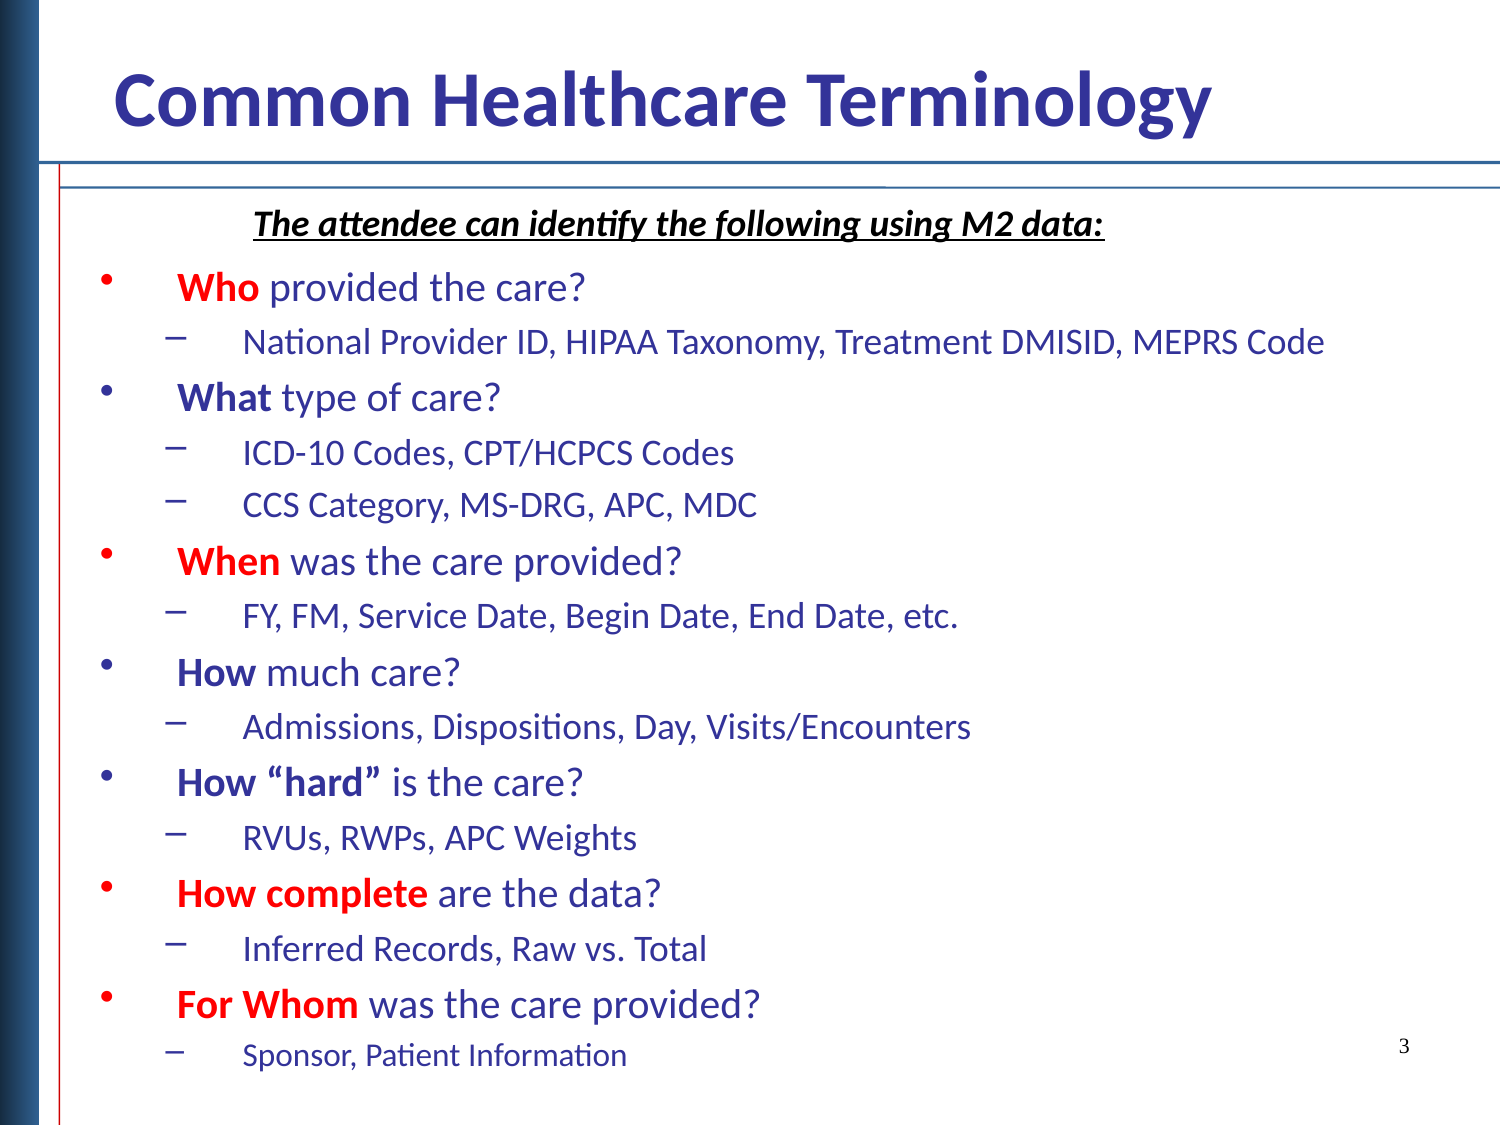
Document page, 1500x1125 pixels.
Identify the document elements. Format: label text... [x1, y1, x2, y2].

slide_number 3 [1074, 1024, 1425, 1103]
text_box Who provided the care? National Provider ID, HIPAA Taxonomy, Treatment DMISID, MEPRS Code What type of care? ICD-10 Codes, CPT/HCPCS Codes CCS Category, MS-DRG, APC, MDC When was the care provided? FY, FM, Service Date, Begin Date, End Date, etc. How much care? Admissions, Dispositions, Day, Visits/Encounters How “hard” is the care? RVUs, RWPs, APC Weights How complete are the data? Inferred Records, Raw vs. Total For Whom was the care provided? Sponsor, Patient Information [84, 251, 1460, 952]
text_box The attendee can identify the following using M2 data: [84, 191, 1273, 251]
text_box Common Healthcare Terminology [99, 74, 1375, 251]
